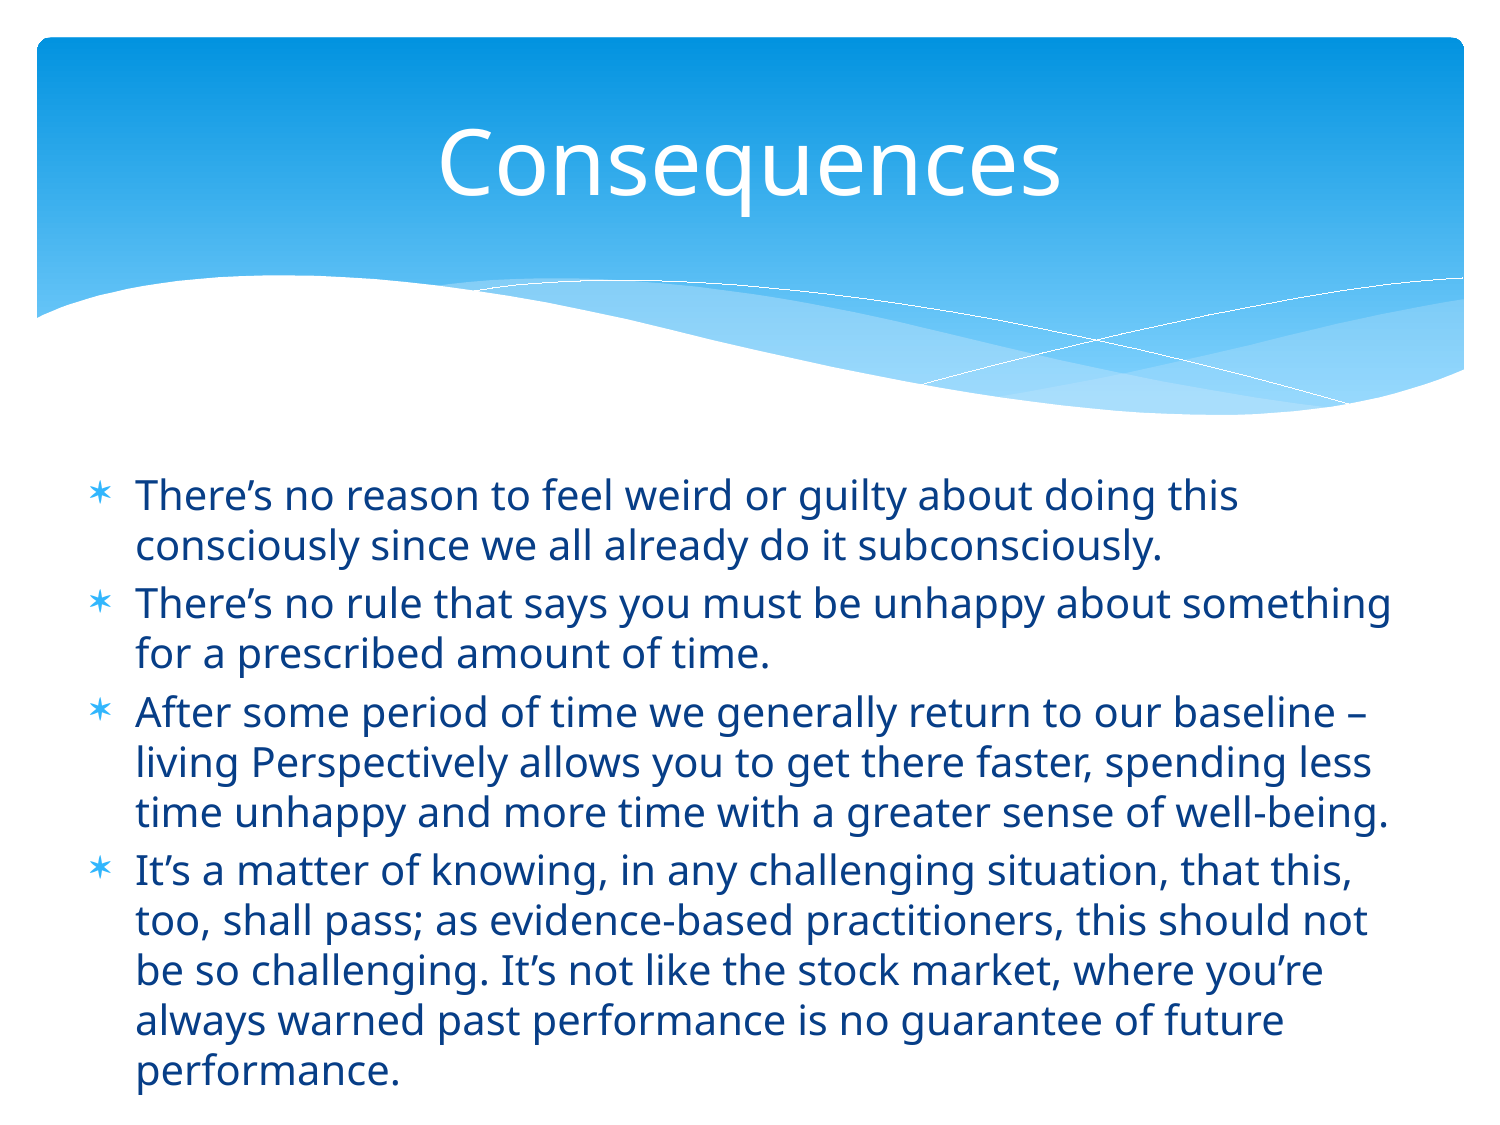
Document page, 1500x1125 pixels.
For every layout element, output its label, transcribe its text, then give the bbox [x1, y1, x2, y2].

title Consequences [75, 55, 1425, 261]
list There’s no reason to feel weird or guilty about doing this consciously since we all already do it subconsciously. There’s no rule that says you must be unhappy about something for a prescribed amount of time. After some period of time we generally return to our baseline – living Perspectively allows you to get there faster, spending less time unhappy and more time with a greater sense of well-being. It’s a matter of knowing, in any challenging situation, that this, too, shall pass; as evidence-based practitioners, this should not be so challenging. It’s not like the stock market, where you’re always warned past performance is no guarantee of future performance. [75, 461, 1425, 1064]
